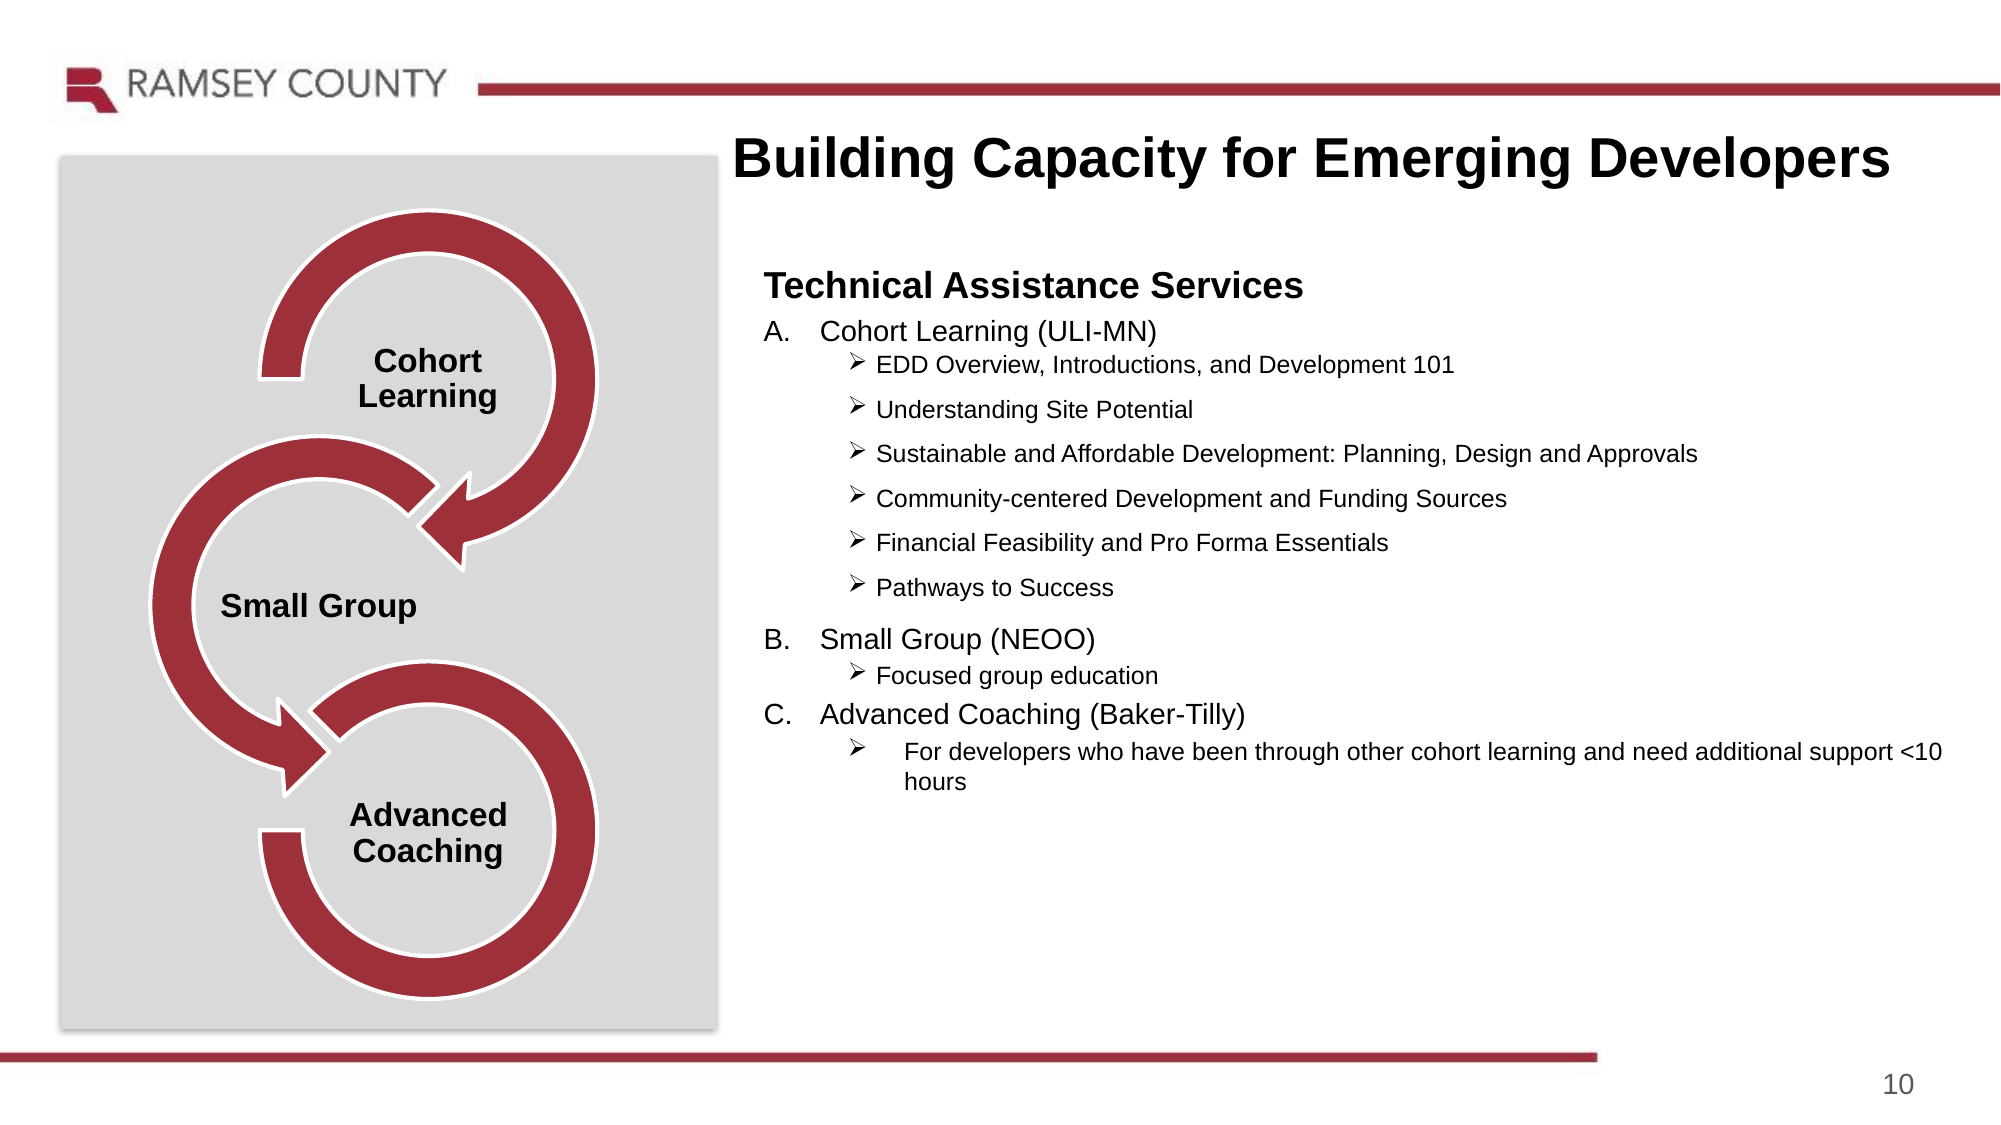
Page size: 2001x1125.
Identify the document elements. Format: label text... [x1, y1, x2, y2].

text_box Building Capacity for Emerging Developers [717, 113, 2000, 208]
list Technical Assistance Services Cohort Learning (ULI-MN) EDD Overview, Introductions, and Development 101 Understanding Site Potential Sustainable and Affordable Development: Planning, Design and Approvals Community-centered Development and Funding Sources Financial Feasibility and Pro Forma Essentials Pathways to Success Small Group (NEOO) Focused group education Advanced Coaching (Baker-Tilly) For developers who have been through other cohort learning and need additional support <10 hours [748, 253, 1969, 1016]
slide_number 10 [1867, 1057, 1998, 1118]
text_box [0, 182, 850, 1000]
picture [0, 0, 2001, 1125]
